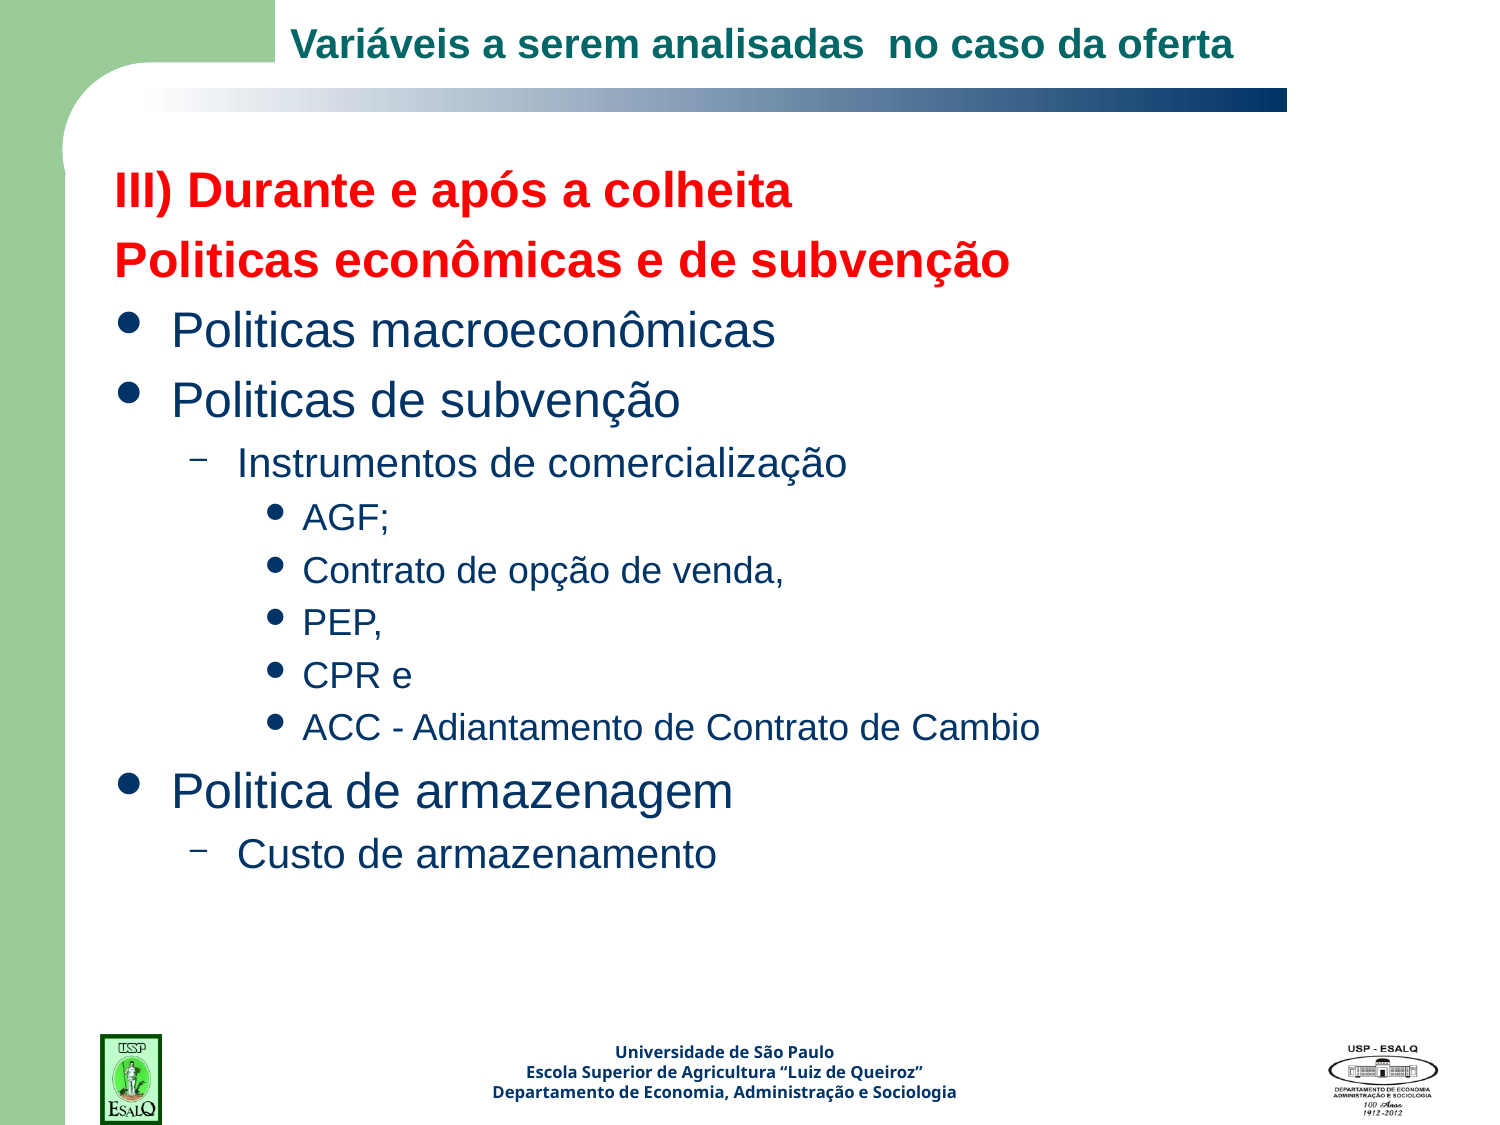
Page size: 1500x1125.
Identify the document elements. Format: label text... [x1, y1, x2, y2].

list III) Durante e após a colheita Politicas econômicas e de subvenção Politicas macroeconômicas Politicas de subvenção Instrumentos de comercialização AGF; Contrato de opção de venda, PEP, CPR e ACC - Adiantamento de Contrato de Cambio Politica de armazenagem Custo de armazenamento [99, 149, 1438, 1000]
picture [1316, 1034, 1451, 1123]
title Variáveis a serem analisadas no caso da oferta [275, 12, 1438, 75]
picture [100, 1034, 162, 1125]
